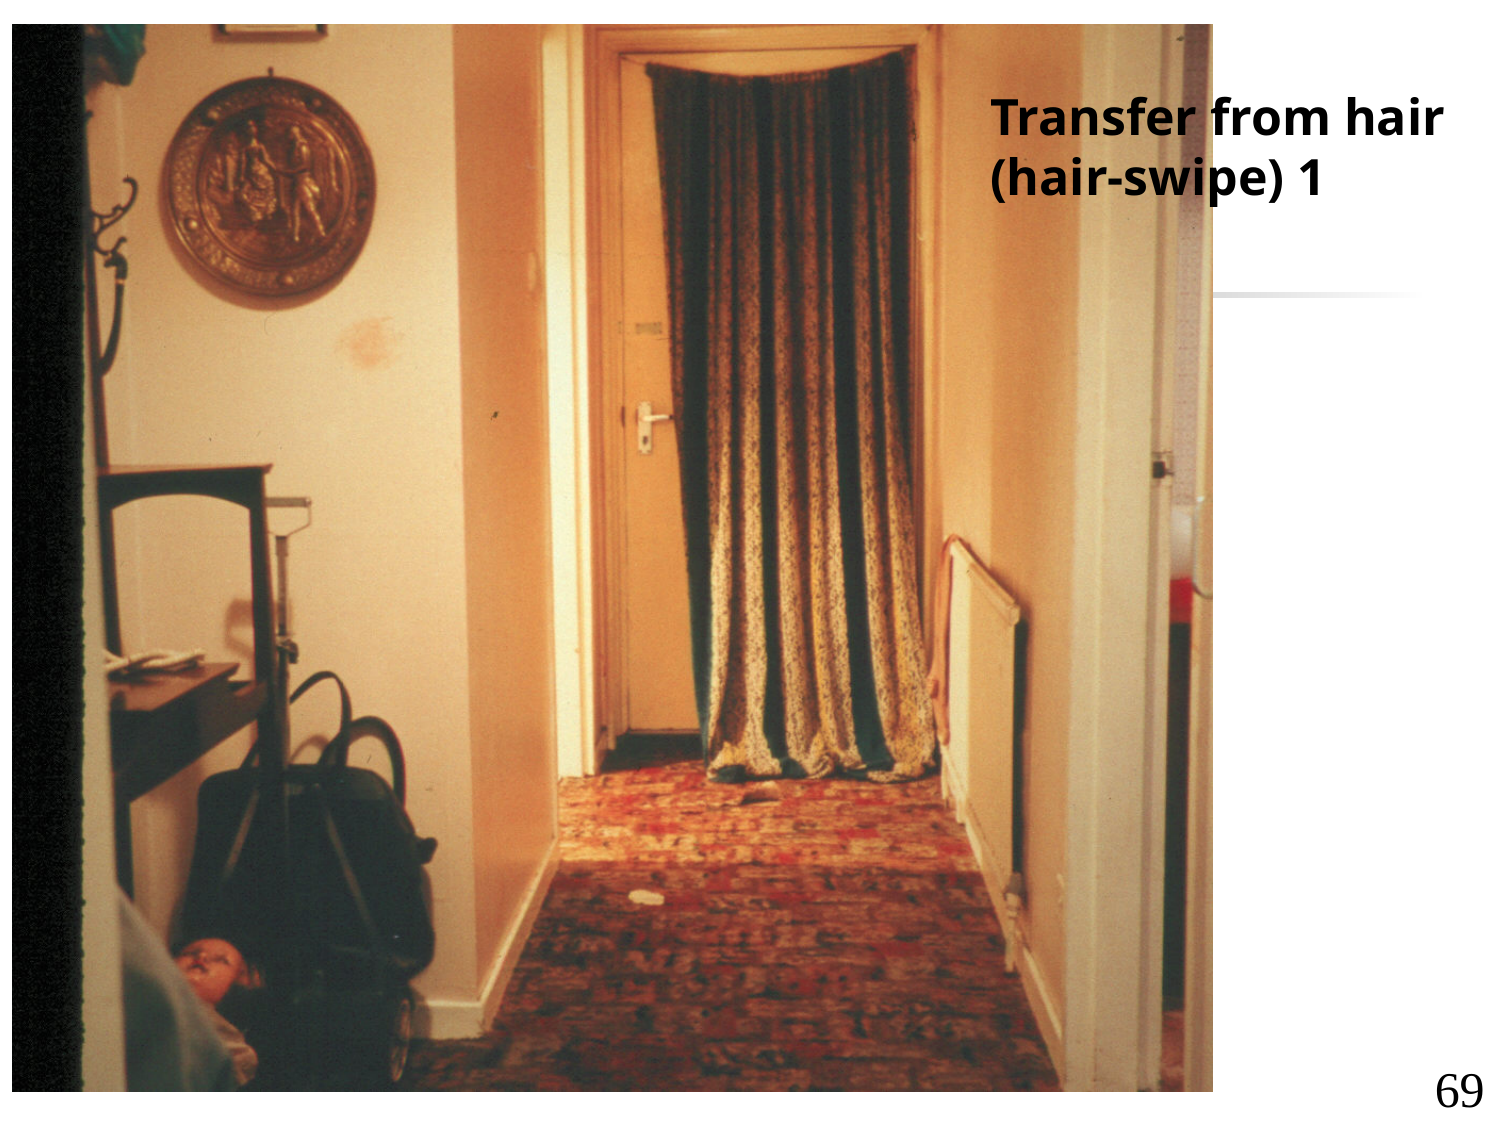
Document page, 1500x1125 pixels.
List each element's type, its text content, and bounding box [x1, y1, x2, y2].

title Transfer from hair (hair-swipe) 1 [1213, 24, 1500, 213]
picture [12, 24, 1213, 1092]
text_box 69 [1419, 1049, 1500, 1125]
